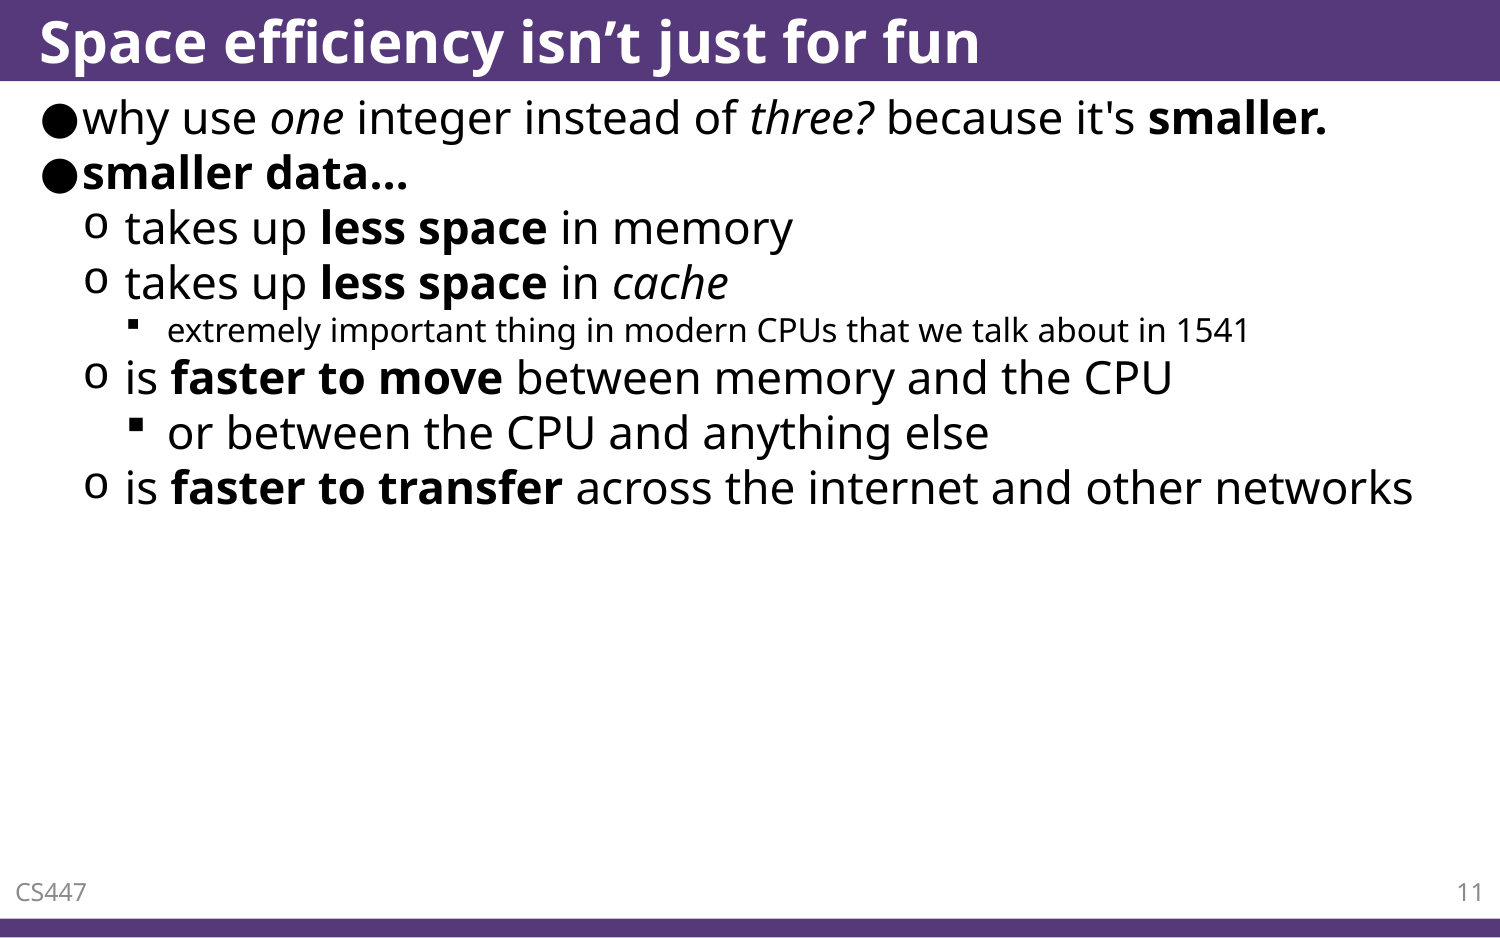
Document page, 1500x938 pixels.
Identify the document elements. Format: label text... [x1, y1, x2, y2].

footer CS447 [0, 868, 200, 919]
slide_number 11 [1387, 868, 1500, 919]
list why use one integer instead of three? because it's smaller. smaller data… takes up less space in memory takes up less space in cache extremely important thing in modern CPUs that we talk about in 1541 is faster to move between memory and the CPU or between the CPU and anything else is faster to transfer across the internet and other networks [24, 81, 1500, 869]
title Space efficiency isn’t just for fun [24, 0, 1500, 81]
